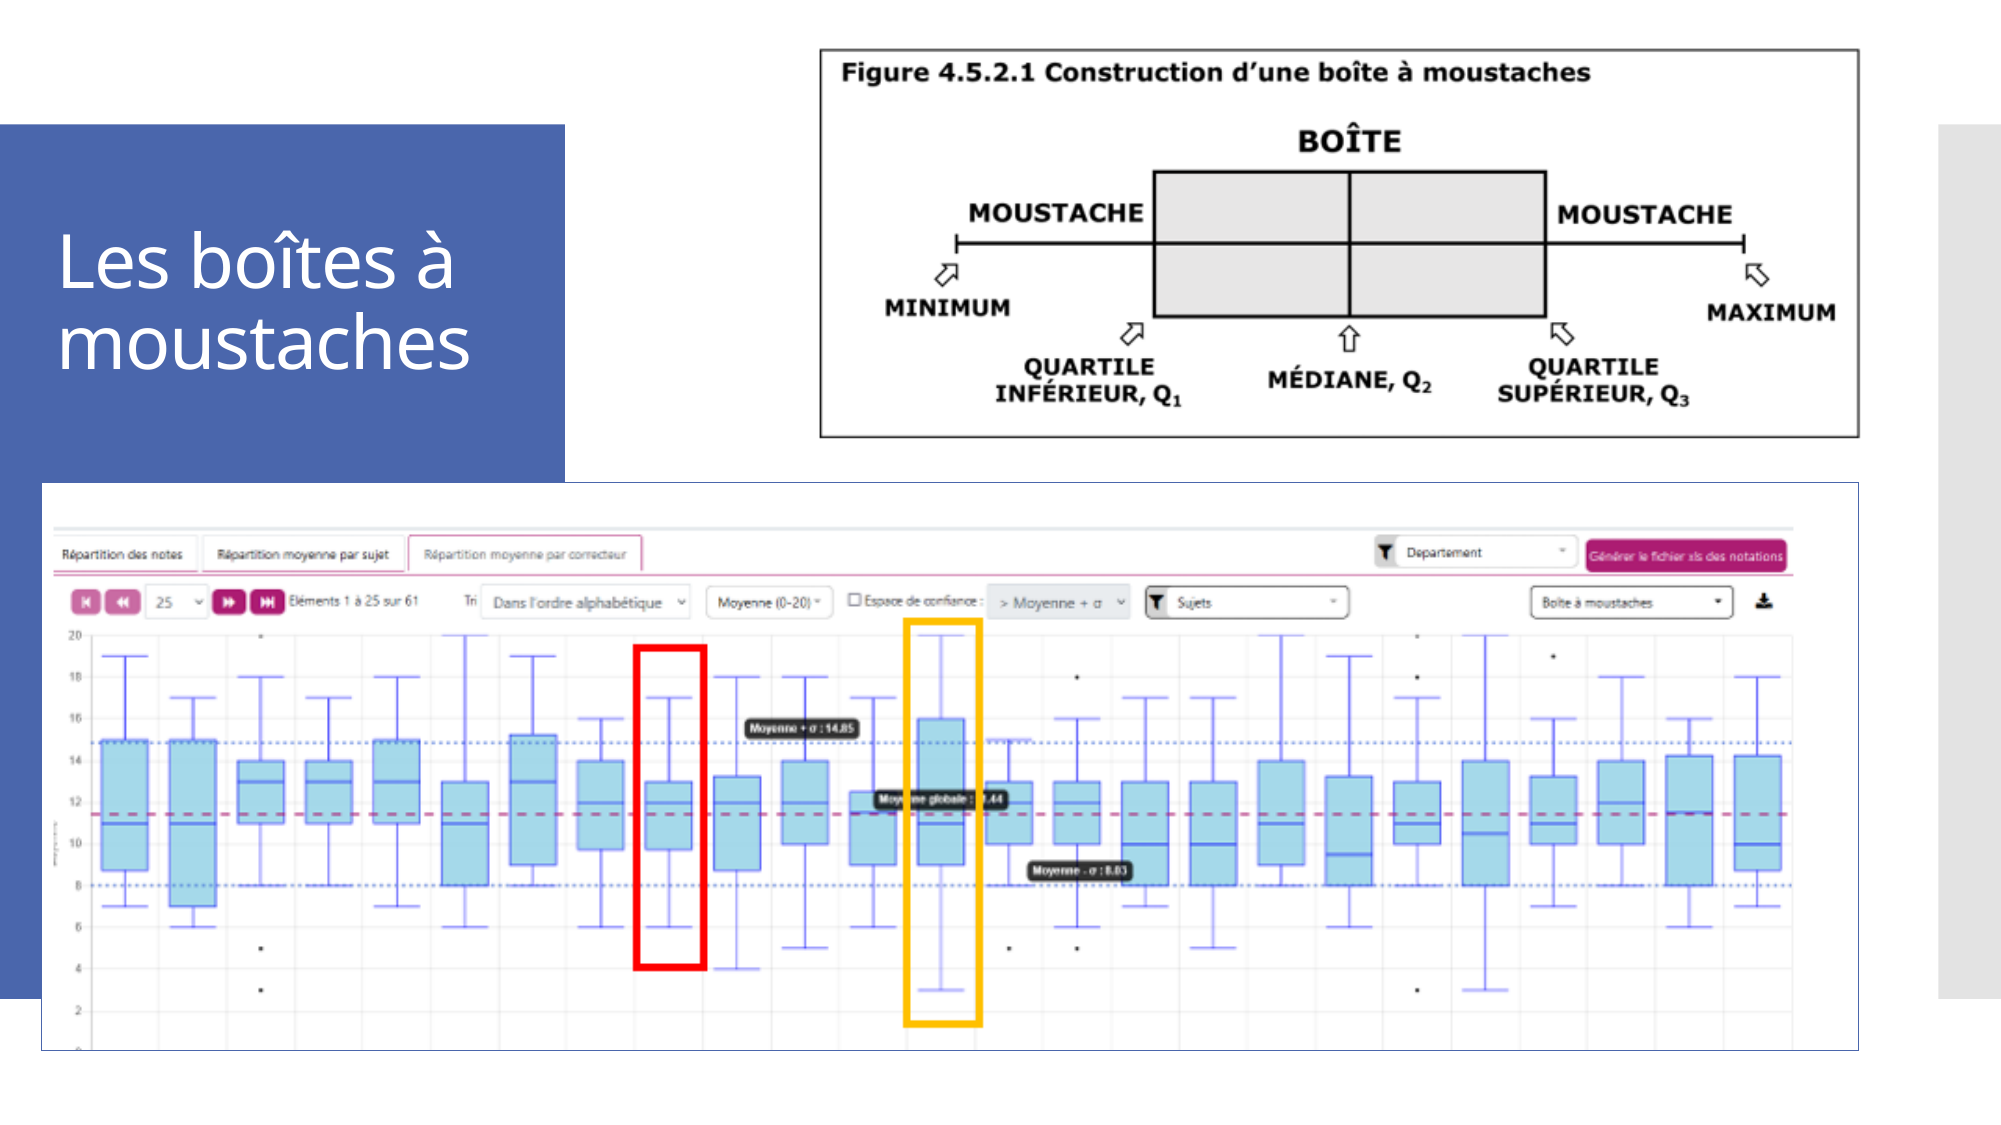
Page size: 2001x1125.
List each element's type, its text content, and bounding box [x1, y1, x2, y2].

title Les boîtes à moustaches [41, 184, 525, 427]
picture [809, 38, 1879, 455]
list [41, 481, 1859, 1051]
